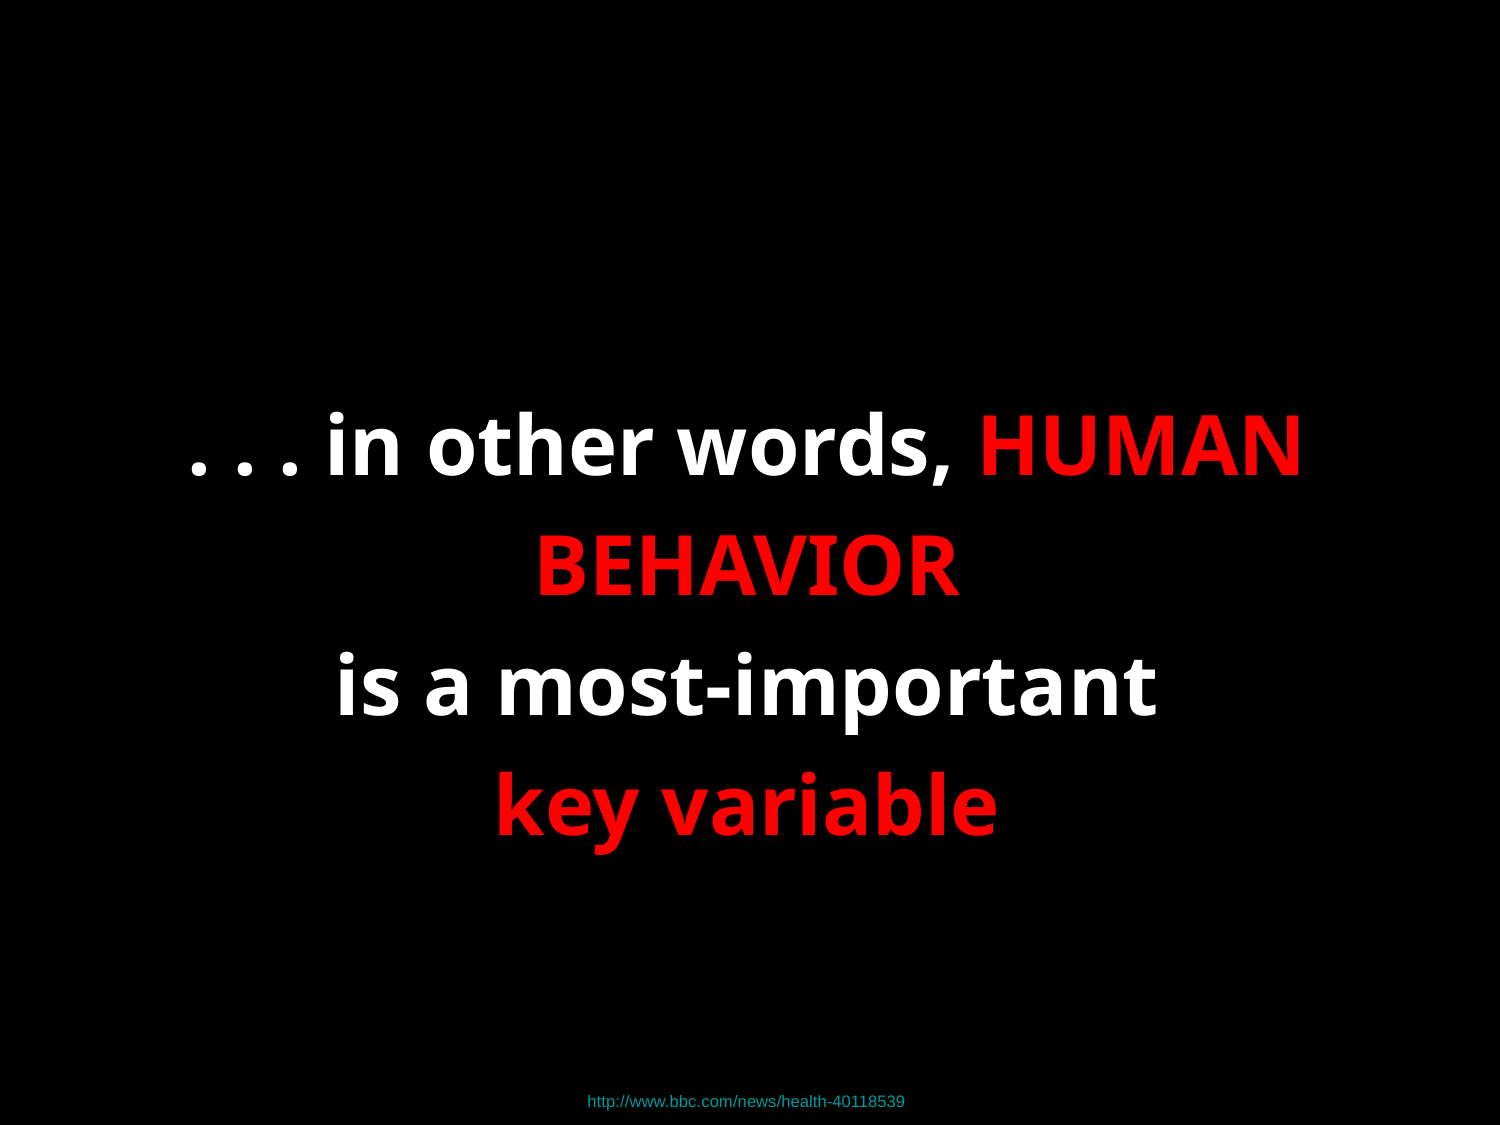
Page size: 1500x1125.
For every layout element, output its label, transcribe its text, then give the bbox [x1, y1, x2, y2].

text_box . . . in other words, HUMAN BEHAVIOR is a most-important key variable [113, 365, 1381, 860]
text_box http://www.bbc.com/news/health-40118539 [572, 1083, 921, 1118]
